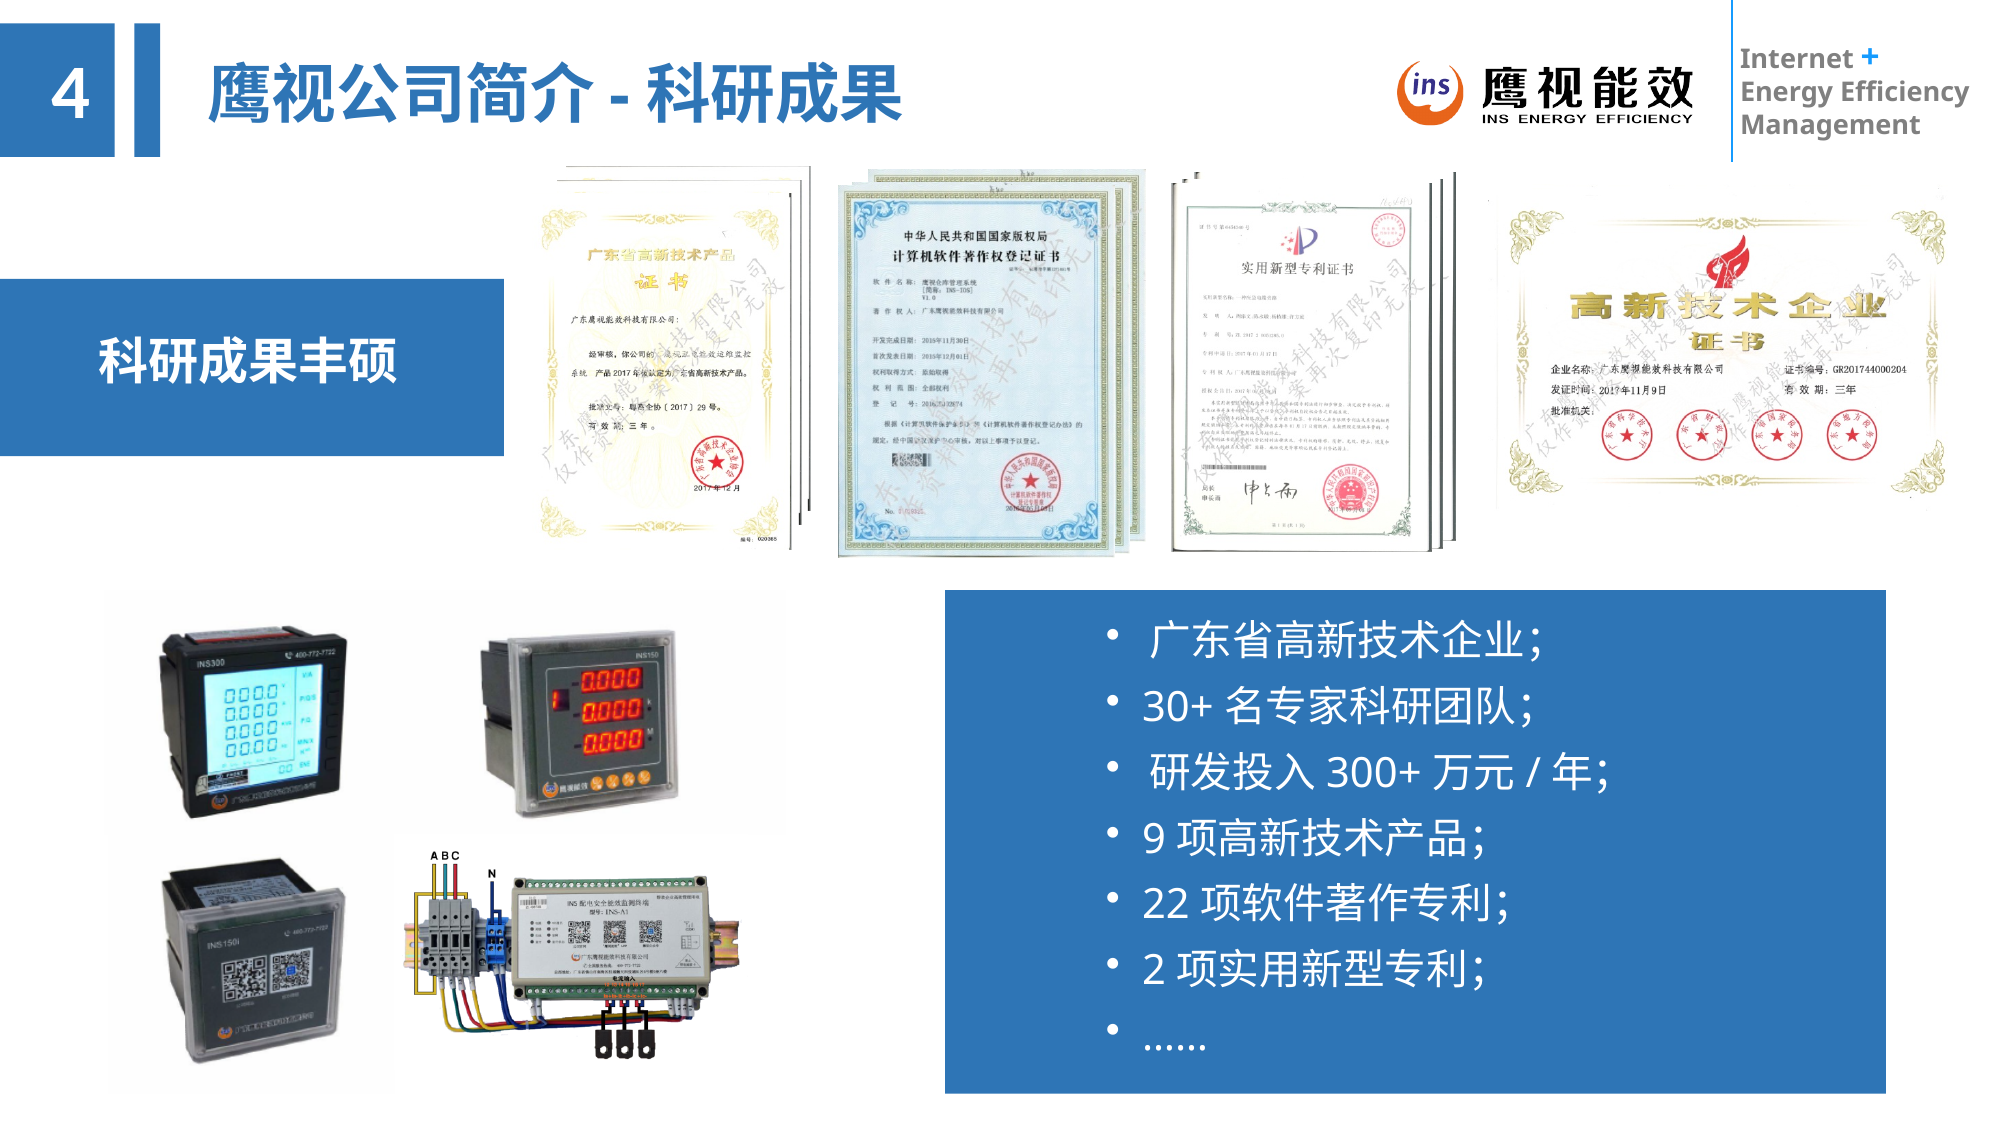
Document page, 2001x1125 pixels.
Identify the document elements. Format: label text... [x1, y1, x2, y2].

text_box 广东省高新技术企业； 30+名专家科研团队； 研发投入300+万元/年； 9项高新技术产品； 22项软件著作专利； 2项实用新型专利； …… [1085, 609, 1839, 1070]
text_box 科研成果丰硕 [78, 326, 465, 401]
text_box [945, 590, 1886, 1094]
picture [838, 169, 1146, 558]
text_box 4 [31, 31, 111, 144]
text_box Internet + Energy Efficiency Management [1733, 31, 1984, 144]
text_box [133, 22, 161, 158]
text_box [0, 22, 116, 158]
picture [532, 166, 811, 550]
picture [1171, 172, 1456, 552]
picture [1488, 184, 1953, 511]
text_box [0, 278, 504, 457]
picture [104, 590, 786, 1094]
text_box 鹰视公司简介-科研成果 [187, 42, 1139, 141]
picture [1390, 53, 1704, 136]
